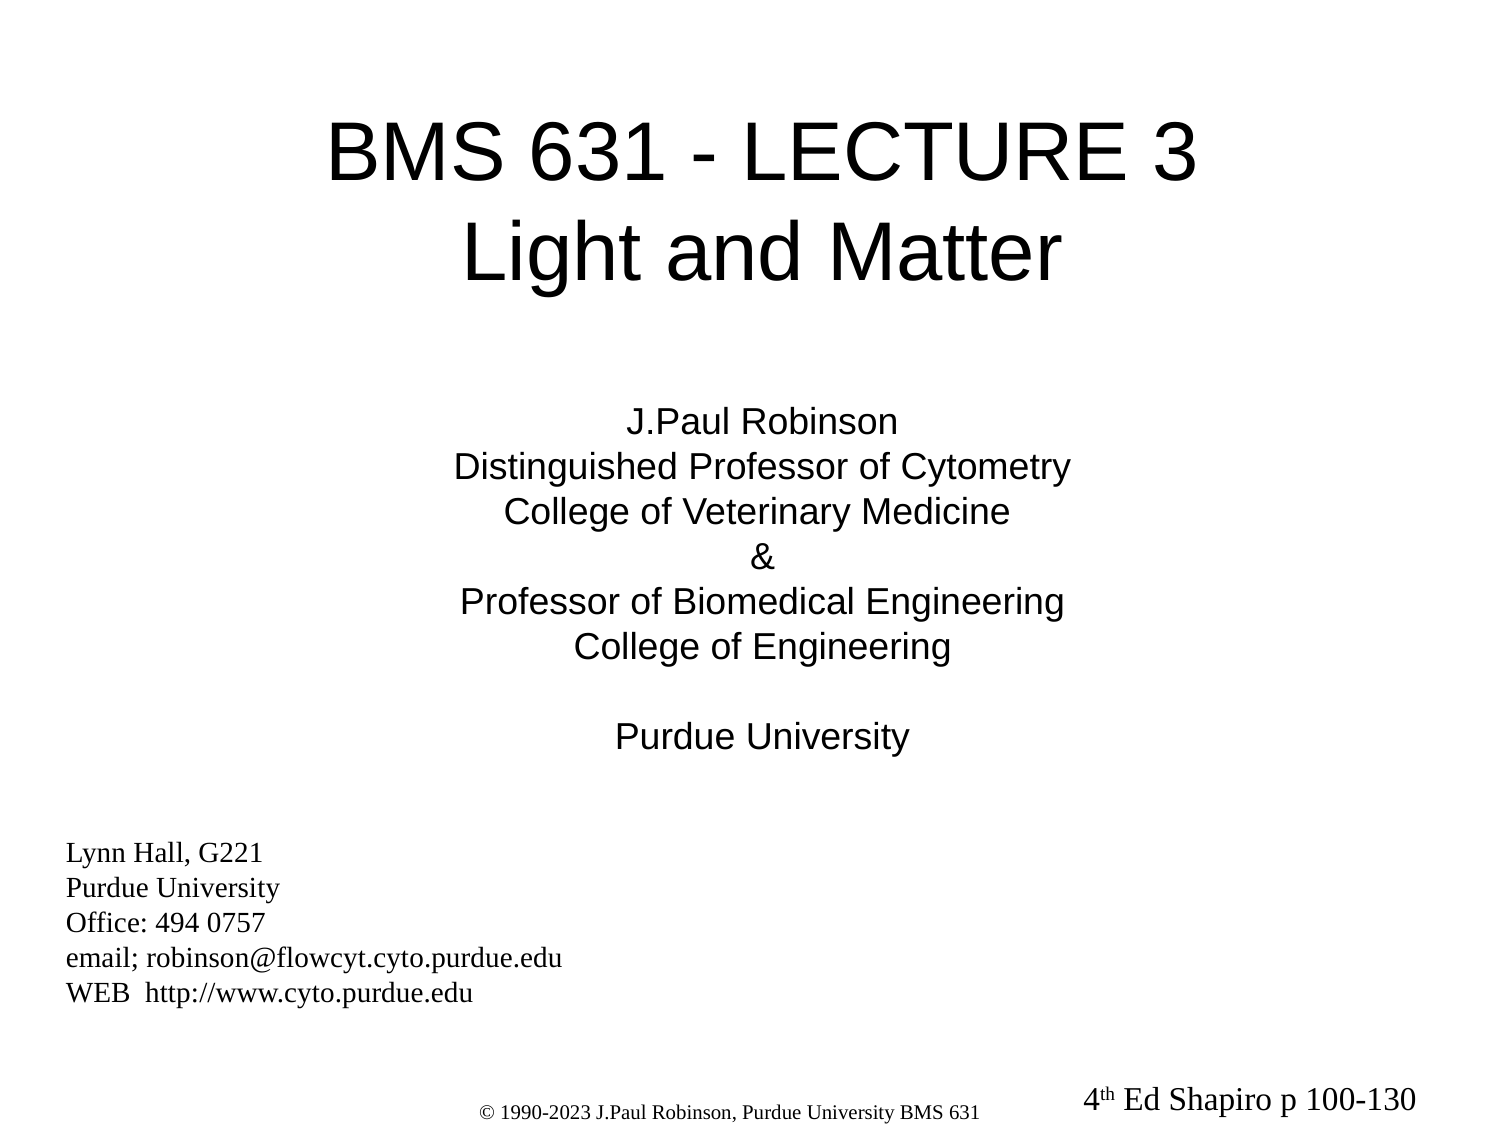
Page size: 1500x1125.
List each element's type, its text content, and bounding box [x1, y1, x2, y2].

text_box 4th Ed Shapiro p 100-130 [1068, 1069, 1500, 1125]
title BMS 631 - LECTURE 3 Light and Matter J.Paul Robinson Distinguished Professor of Cytometry College of Veterinary Medicine & Professor of Biomedical Engineering College of Engineering Purdue University [99, 383, 1425, 571]
text_box Lynn Hall, G221 Purdue University Office: 494 0757 email; robinson@flowcyt.cyto.purdue.edu WEB http://www.cyto.purdue.edu [51, 825, 1089, 1016]
